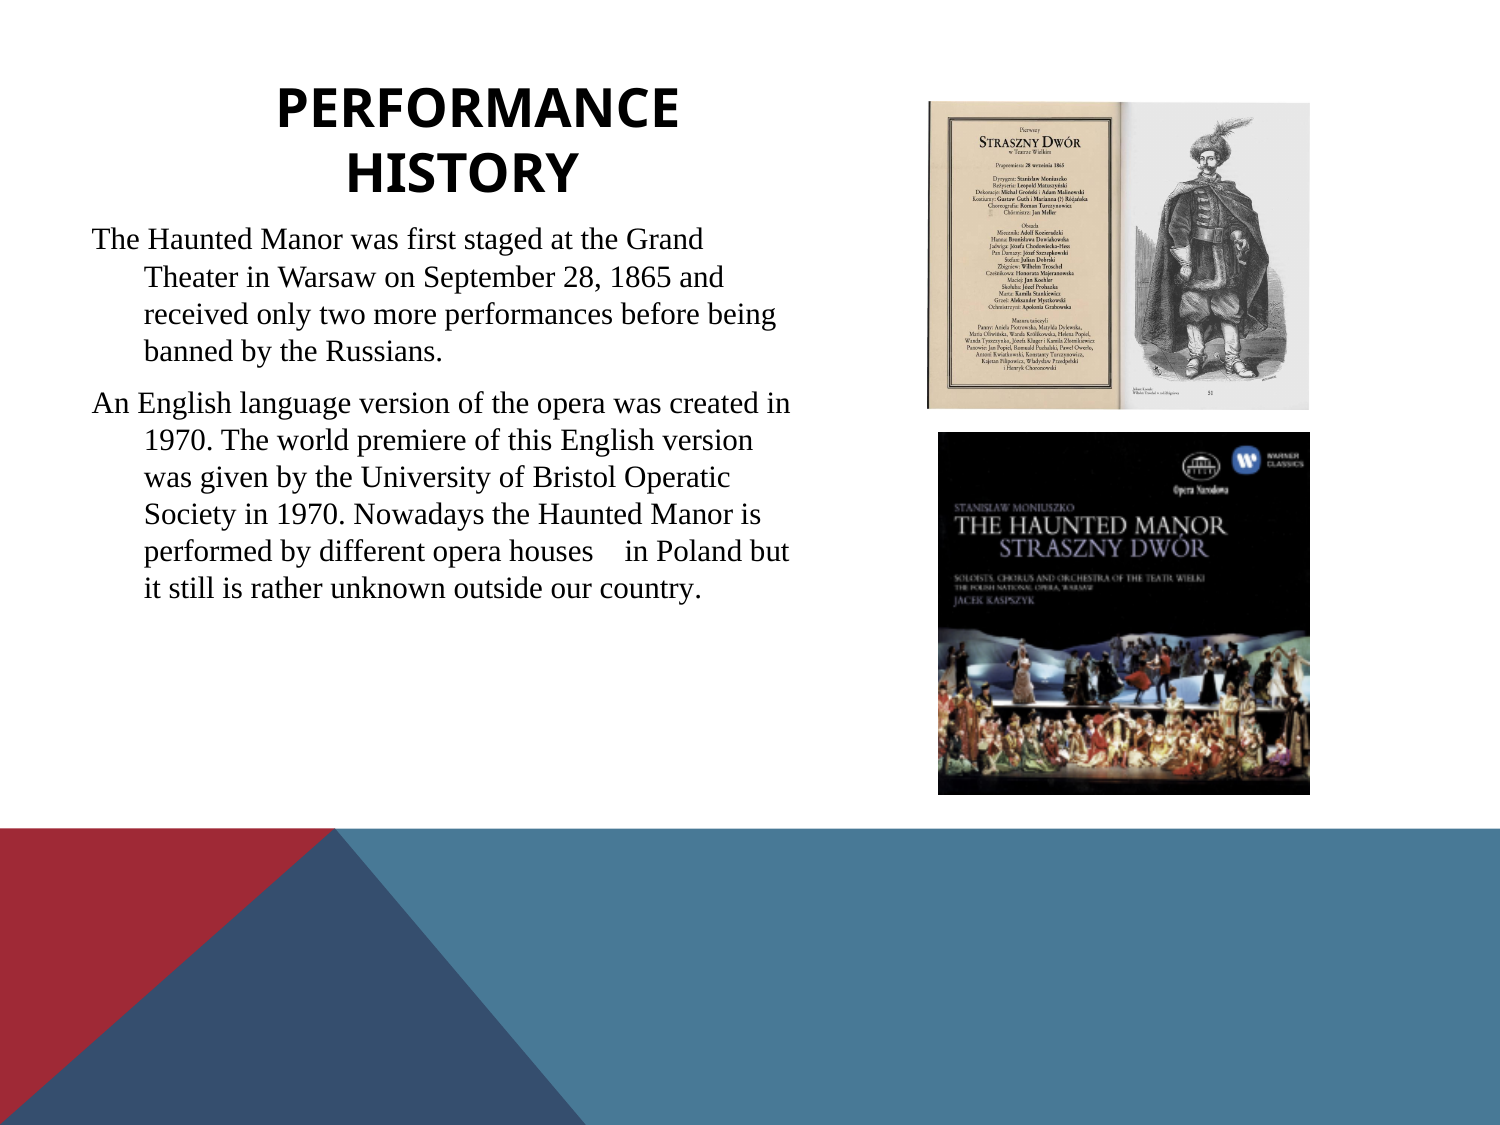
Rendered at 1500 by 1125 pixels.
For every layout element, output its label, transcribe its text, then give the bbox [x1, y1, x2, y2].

list PERFORMANCE HISTORY The Haunted Manor was first staged at the Grand Theater in Warsaw on September 28, 1865 and received only two more performances before being banned by the Russians. An English language version of the opera was created in 1970. The world premiere of this English version was given by the University of Bristol Operatic Society in 1970. Nowadays the Haunted Manor is performed by different opera houses in Poland but it still is rather unknown outside our country. [76, 66, 809, 646]
picture [938, 432, 1310, 796]
picture [926, 101, 1310, 411]
